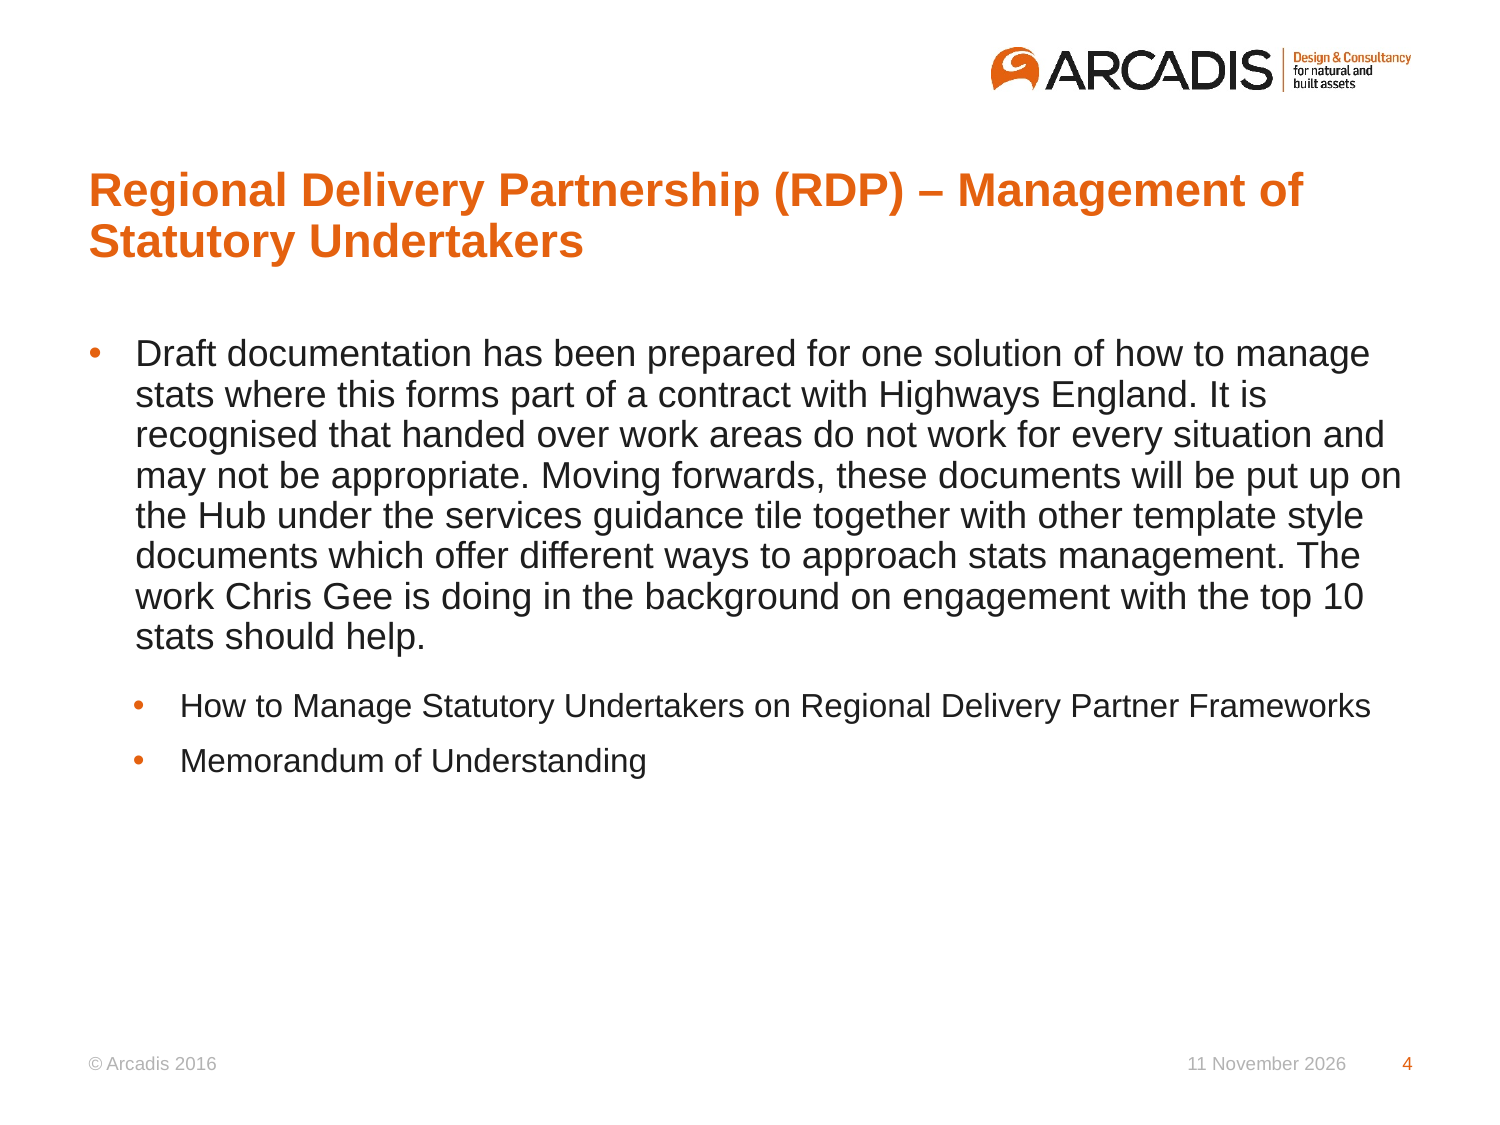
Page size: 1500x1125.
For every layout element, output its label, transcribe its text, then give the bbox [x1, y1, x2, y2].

slide_number 4 [1361, 1041, 1428, 1084]
list Draft documentation has been prepared for one solution of how to manage stats where this forms part of a contract with Highways England. It is recognised that handed over work areas do not work for every situation and may not be appropriate. Moving forwards, these documents will be put up on the Hub under the services guidance tile together with other template style documents which offer different ways to approach stats management. The work Chris Gee is doing in the background on engagement with the top 10 stats should help. How to Manage Statutory Undertakers on Regional Delivery Partner Frameworks Memorandum of Understanding [88, 326, 1412, 984]
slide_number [1023, 1041, 1361, 1084]
picture [991, 47, 1411, 92]
title Regional Delivery Partnership (RDP) – Management of Statutory Undertakers [88, 165, 1412, 269]
